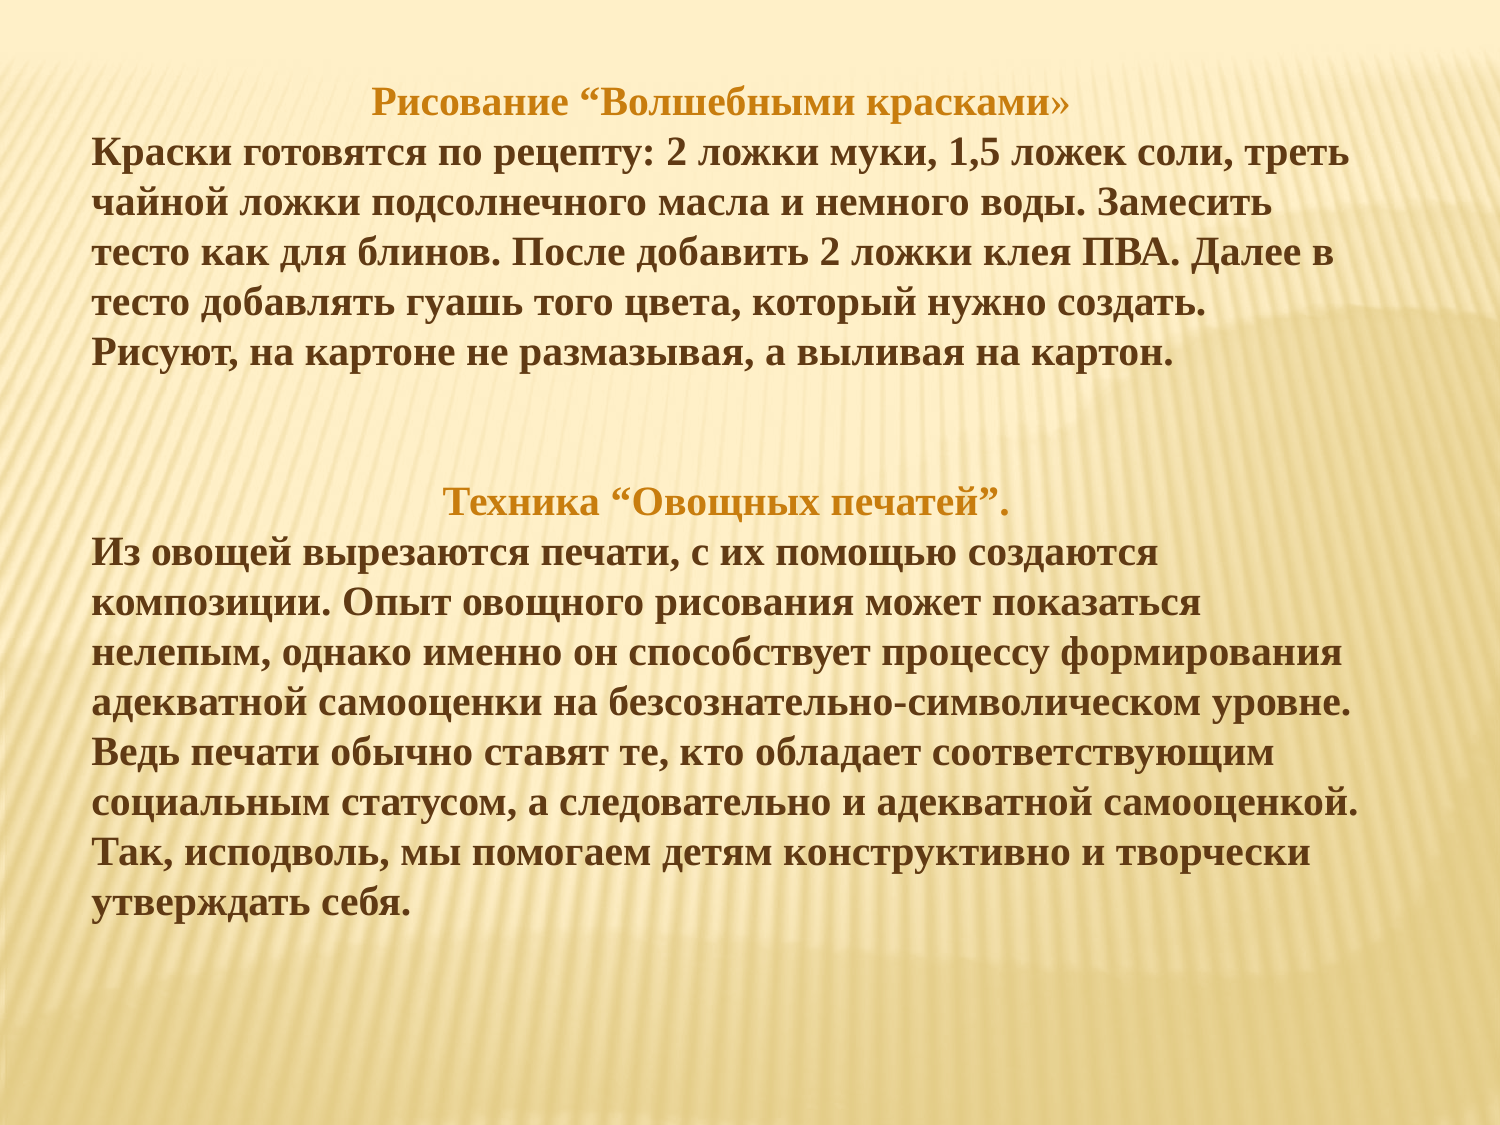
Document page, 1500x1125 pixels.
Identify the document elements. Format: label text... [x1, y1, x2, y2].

text_box Рисование “Волшебными красками» Краски готовятся по рецепту: 2 ложки муки, 1,5 ложек соли, треть чайной ложки подсолнечного масла и немного воды. Замесить тесто как для блинов. После добавить 2 ложки клея ПВА. Далее в тесто добавлять гуашь того цвета, который нужно создать. Рисуют, на картоне не размазывая, а выливая на картон. Техника “Овощных печатей”. Из овощей вырезаются печати, с их помощью создаются композиции. Опыт овощного рисования может показаться нелепым, однако именно он способствует процессу формирования адекватной самооценки на безсознательно-символическом уровне. Ведь печати обычно ставят те, кто обладает соответствующим социальным статусом, а следовательно и адекватной самооценкой. Так, исподволь, мы помогаем детям конструктивно и творчески утверждать себя. [76, 66, 1376, 987]
